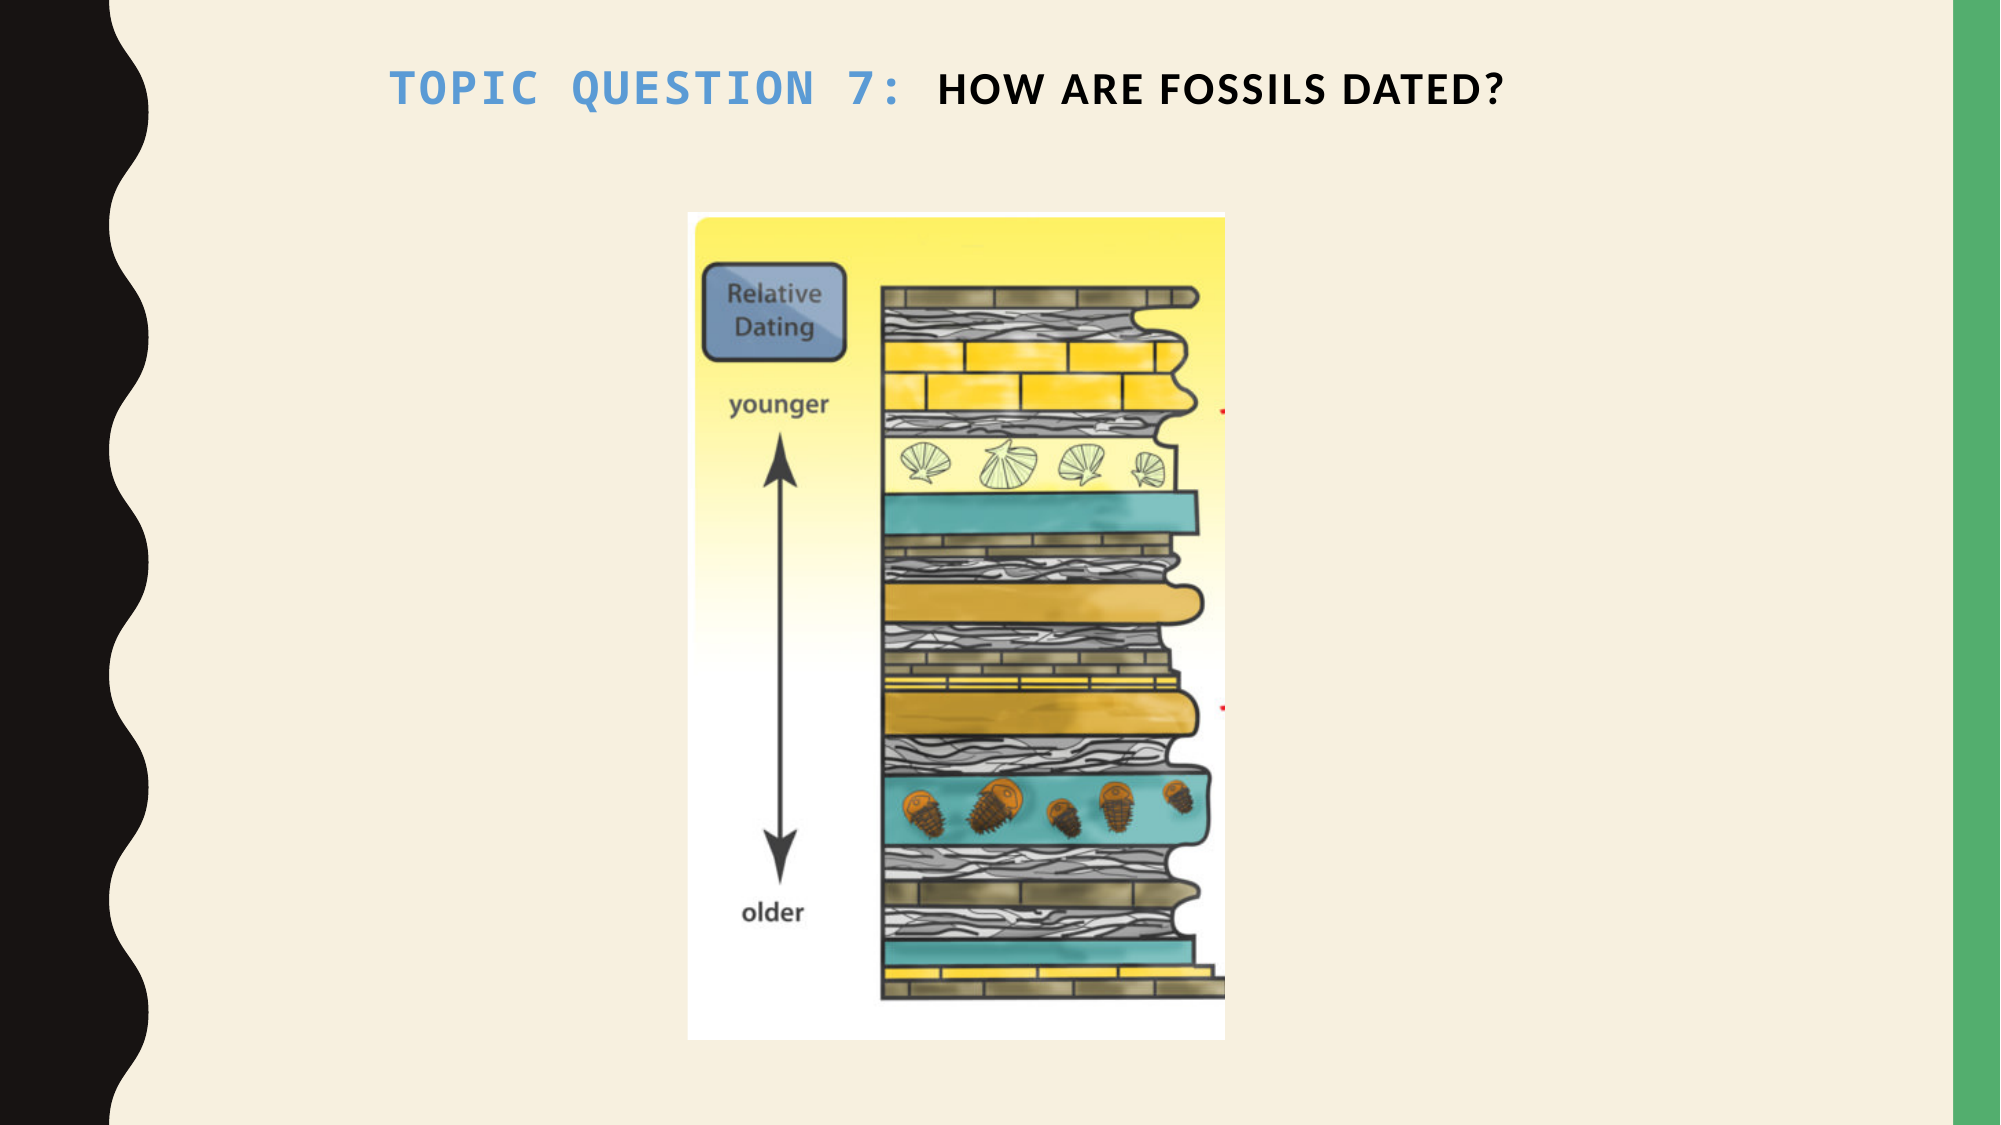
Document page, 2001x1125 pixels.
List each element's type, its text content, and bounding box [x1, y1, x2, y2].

text_box Topic Question 7: How are fossils dated? [373, 0, 1627, 213]
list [687, 212, 1225, 1040]
